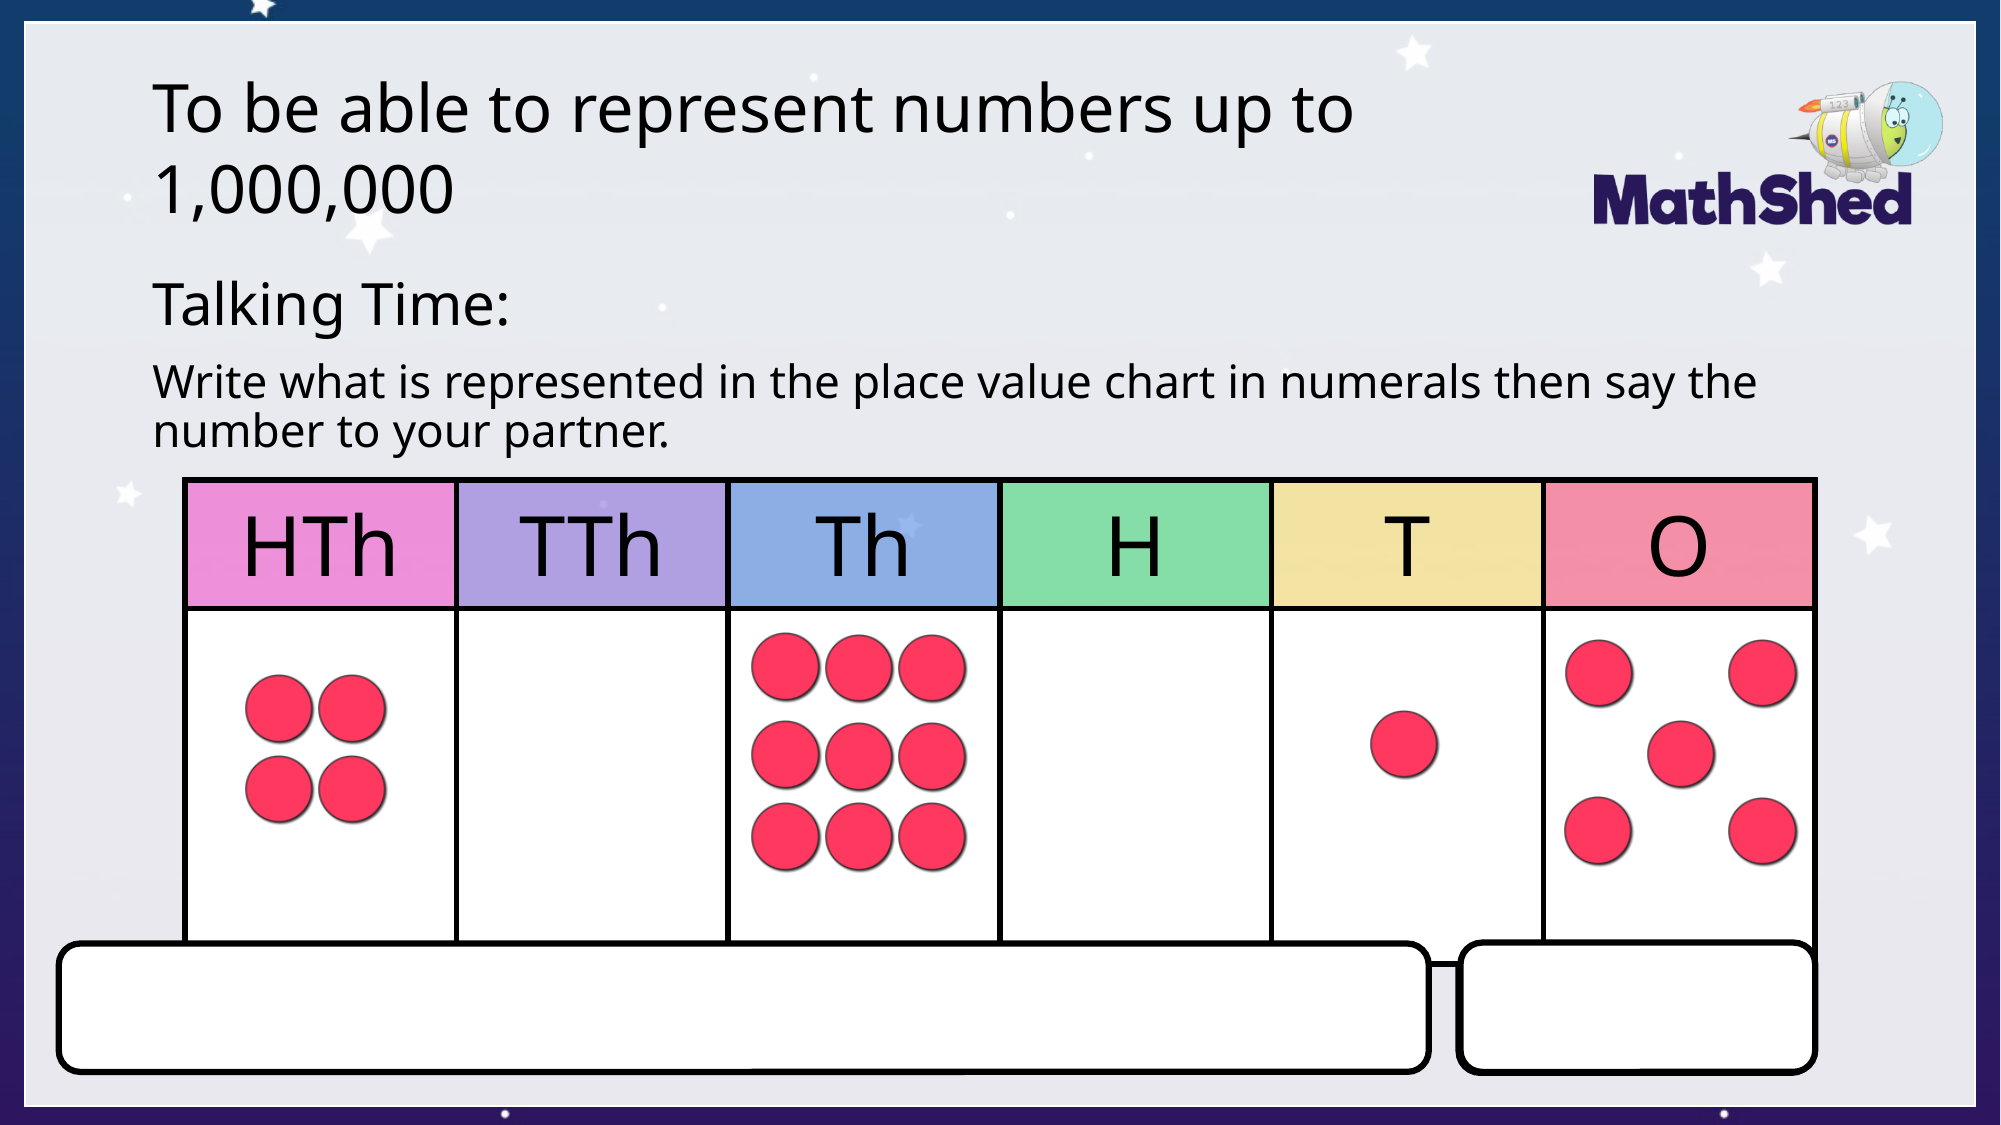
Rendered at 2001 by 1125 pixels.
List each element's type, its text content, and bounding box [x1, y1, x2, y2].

picture [0, 0, 2001, 1125]
text_box [57, 942, 1430, 1073]
list Talking Time: Write what is represented in the place value chart in numerals then say the number to your partner. [137, 267, 1863, 982]
title To be able to represent numbers up to 1,000,000 [137, 39, 1578, 258]
text_box [1459, 982, 1817, 1073]
